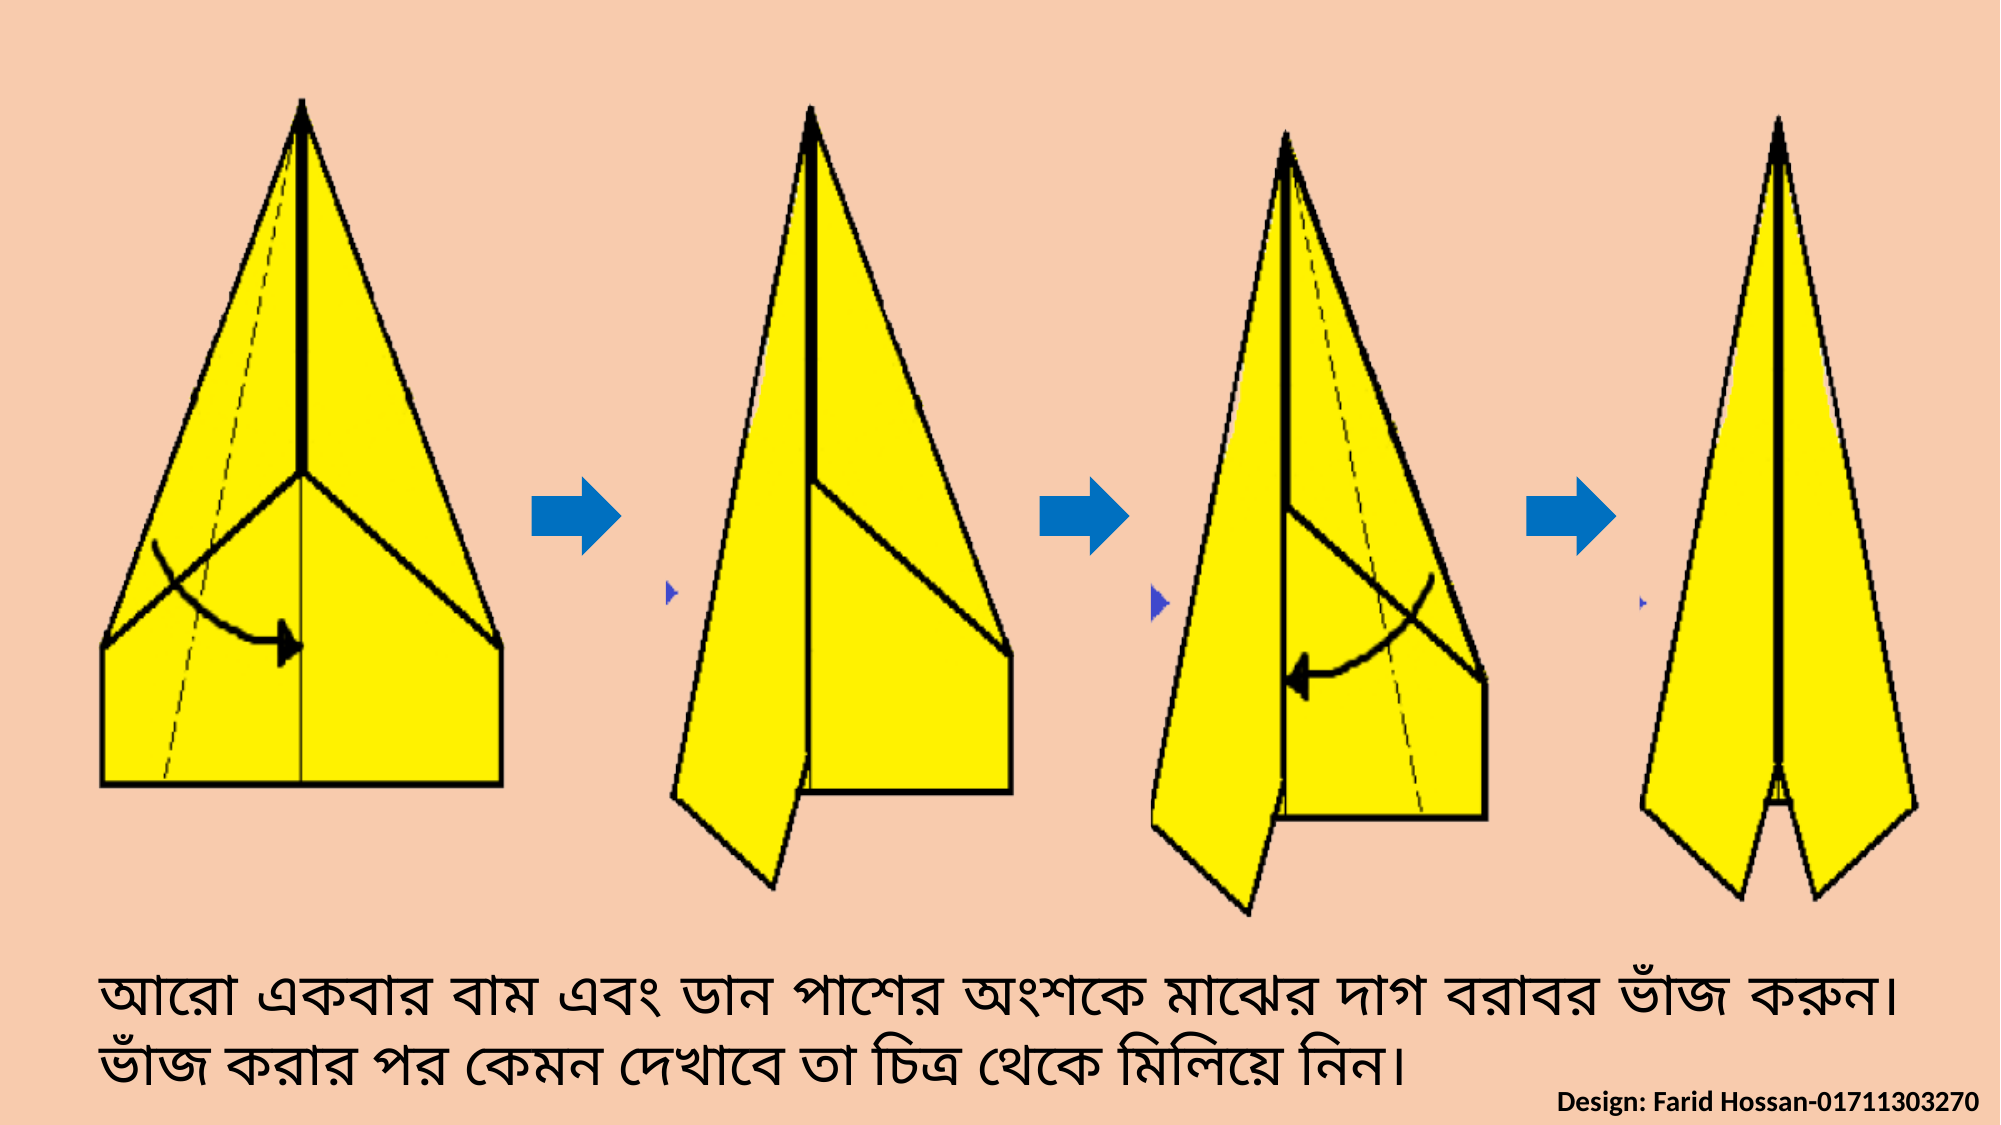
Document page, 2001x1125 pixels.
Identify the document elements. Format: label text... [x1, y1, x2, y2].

picture [665, 61, 1019, 971]
text_box আরো একবার বাম এবং ডান পাশের অংশকে মাঝের দাগ বরাবর ভাঁজ করুন। ভাঁজ করার পর কেমন দেখাবে তা চিত্র থেকে মিলিয়ে নিন। [84, 949, 1916, 1105]
picture [1639, 61, 1975, 971]
text_box [1525, 473, 1618, 559]
picture [24, 61, 532, 971]
picture [1150, 61, 1504, 971]
text_box [1038, 473, 1132, 559]
text_box [532, 473, 624, 559]
